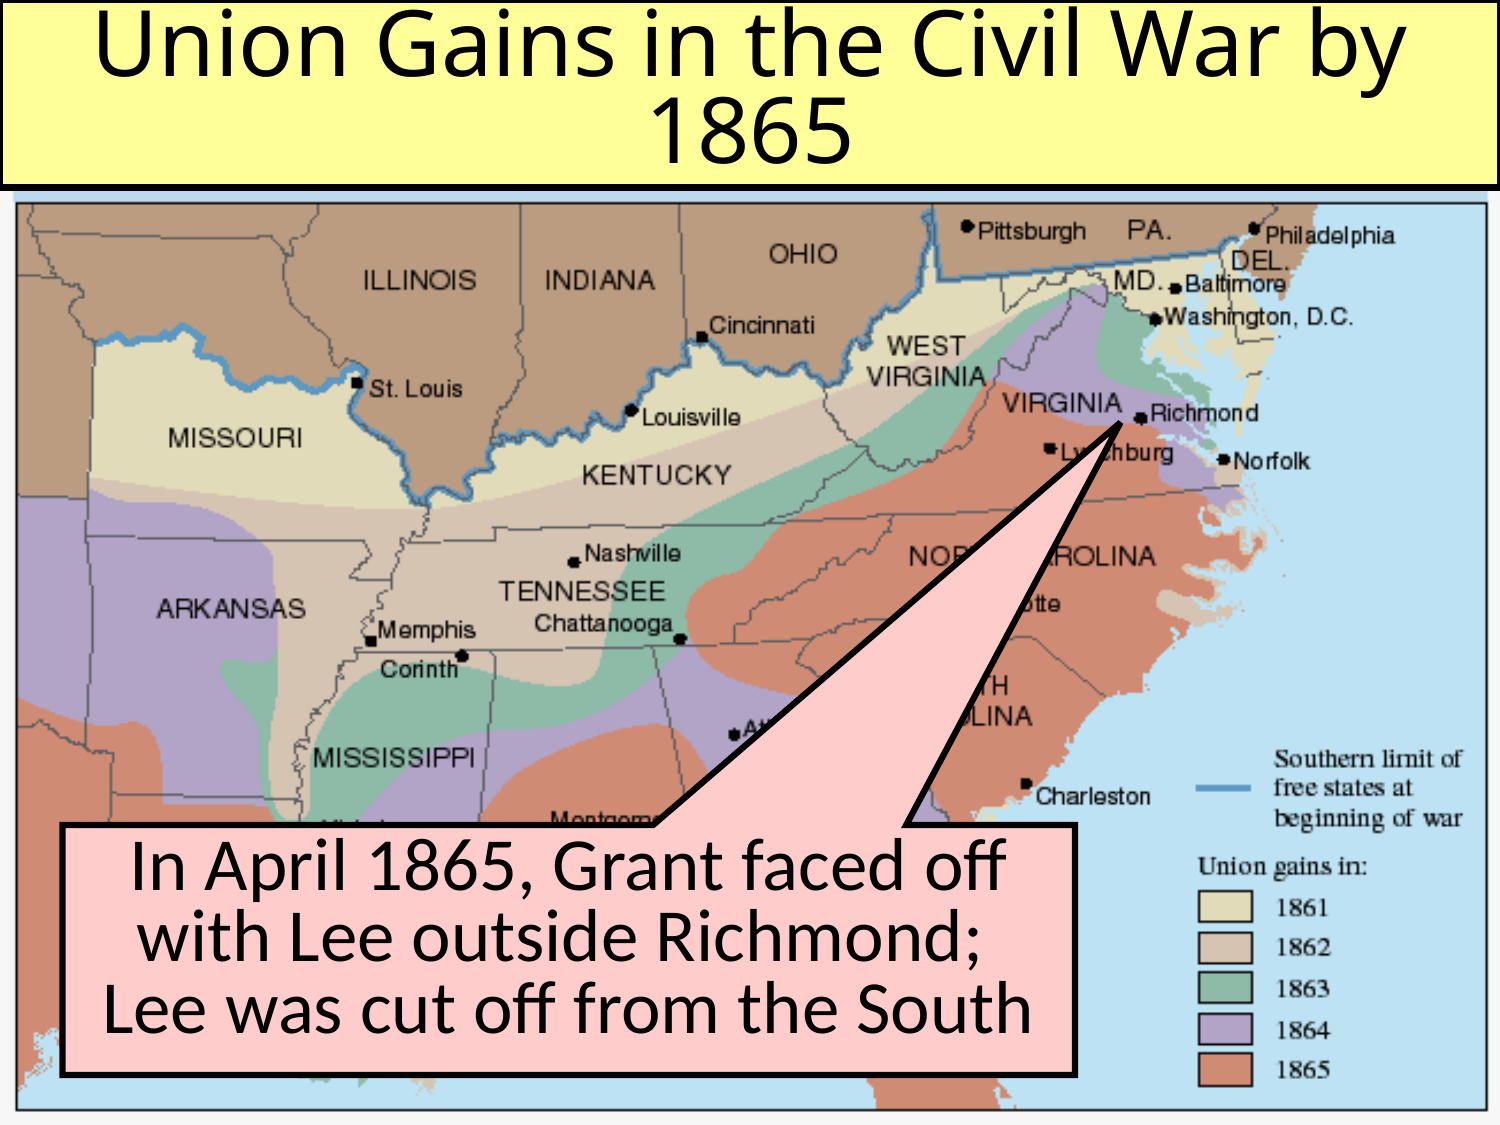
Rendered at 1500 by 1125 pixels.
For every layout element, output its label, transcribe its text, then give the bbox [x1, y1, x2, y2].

title Union Gains in the Civil War by 1865 [0, 0, 1500, 181]
picture [0, 181, 1500, 1125]
